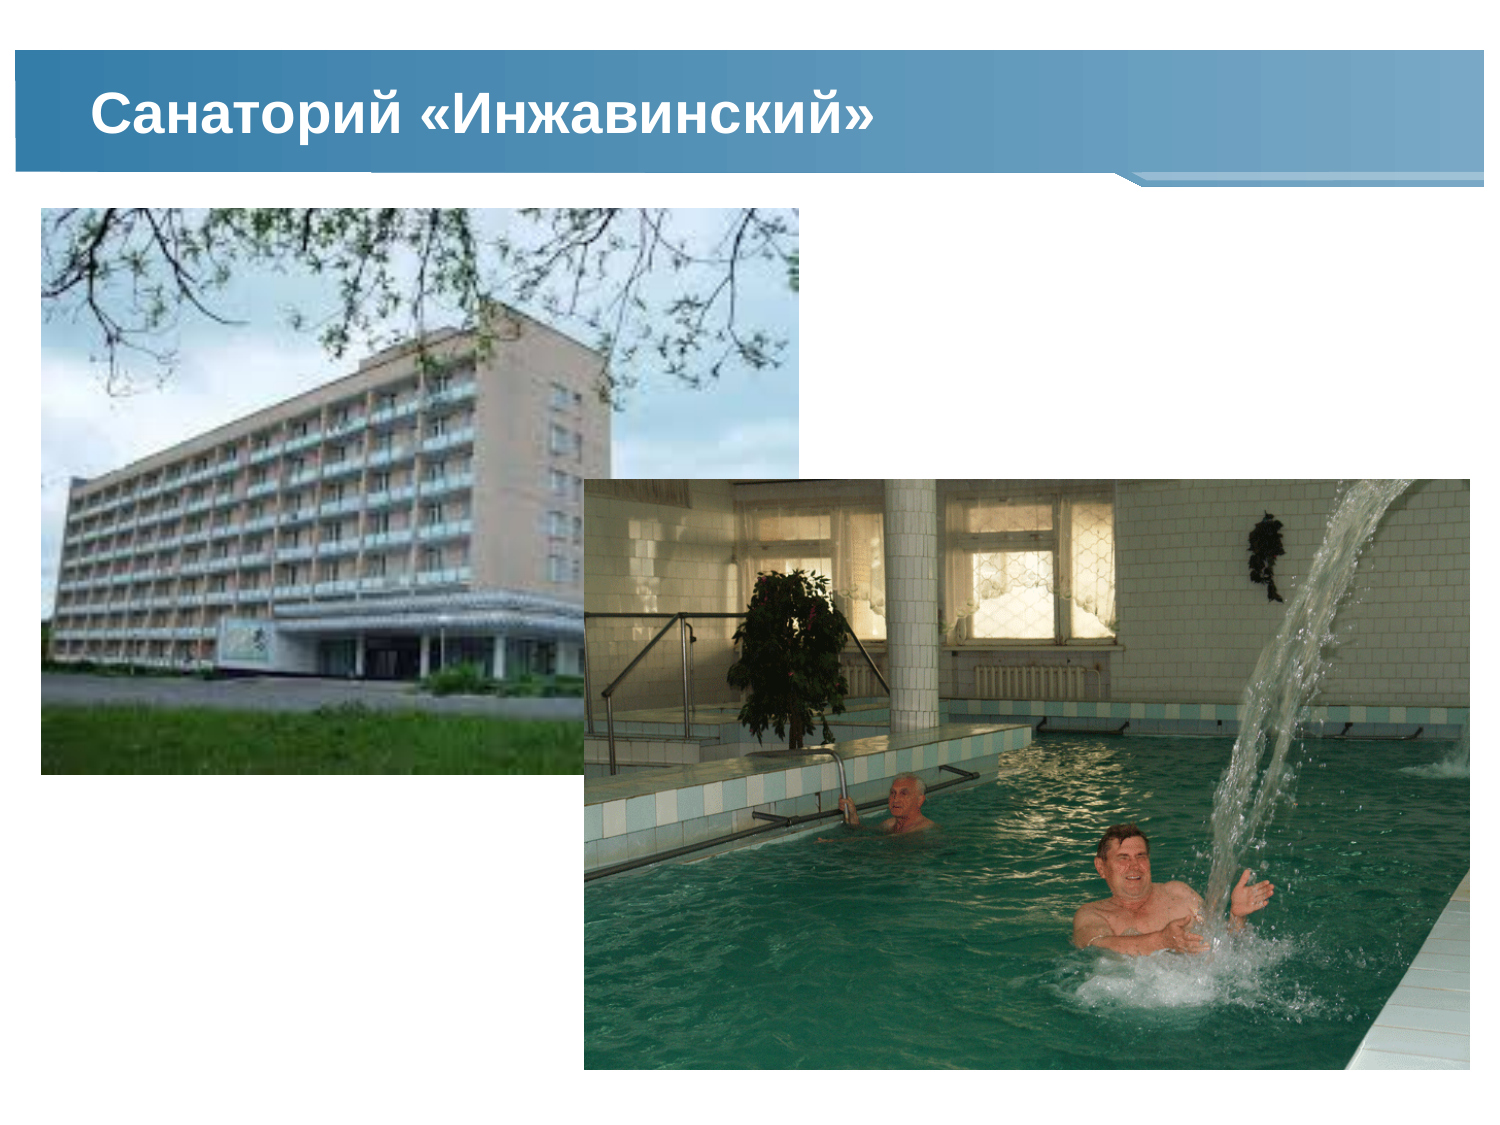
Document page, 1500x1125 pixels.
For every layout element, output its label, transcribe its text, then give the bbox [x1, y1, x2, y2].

title Санаторий «Инжавинский» [74, 38, 1138, 182]
picture [40, 207, 1470, 1070]
